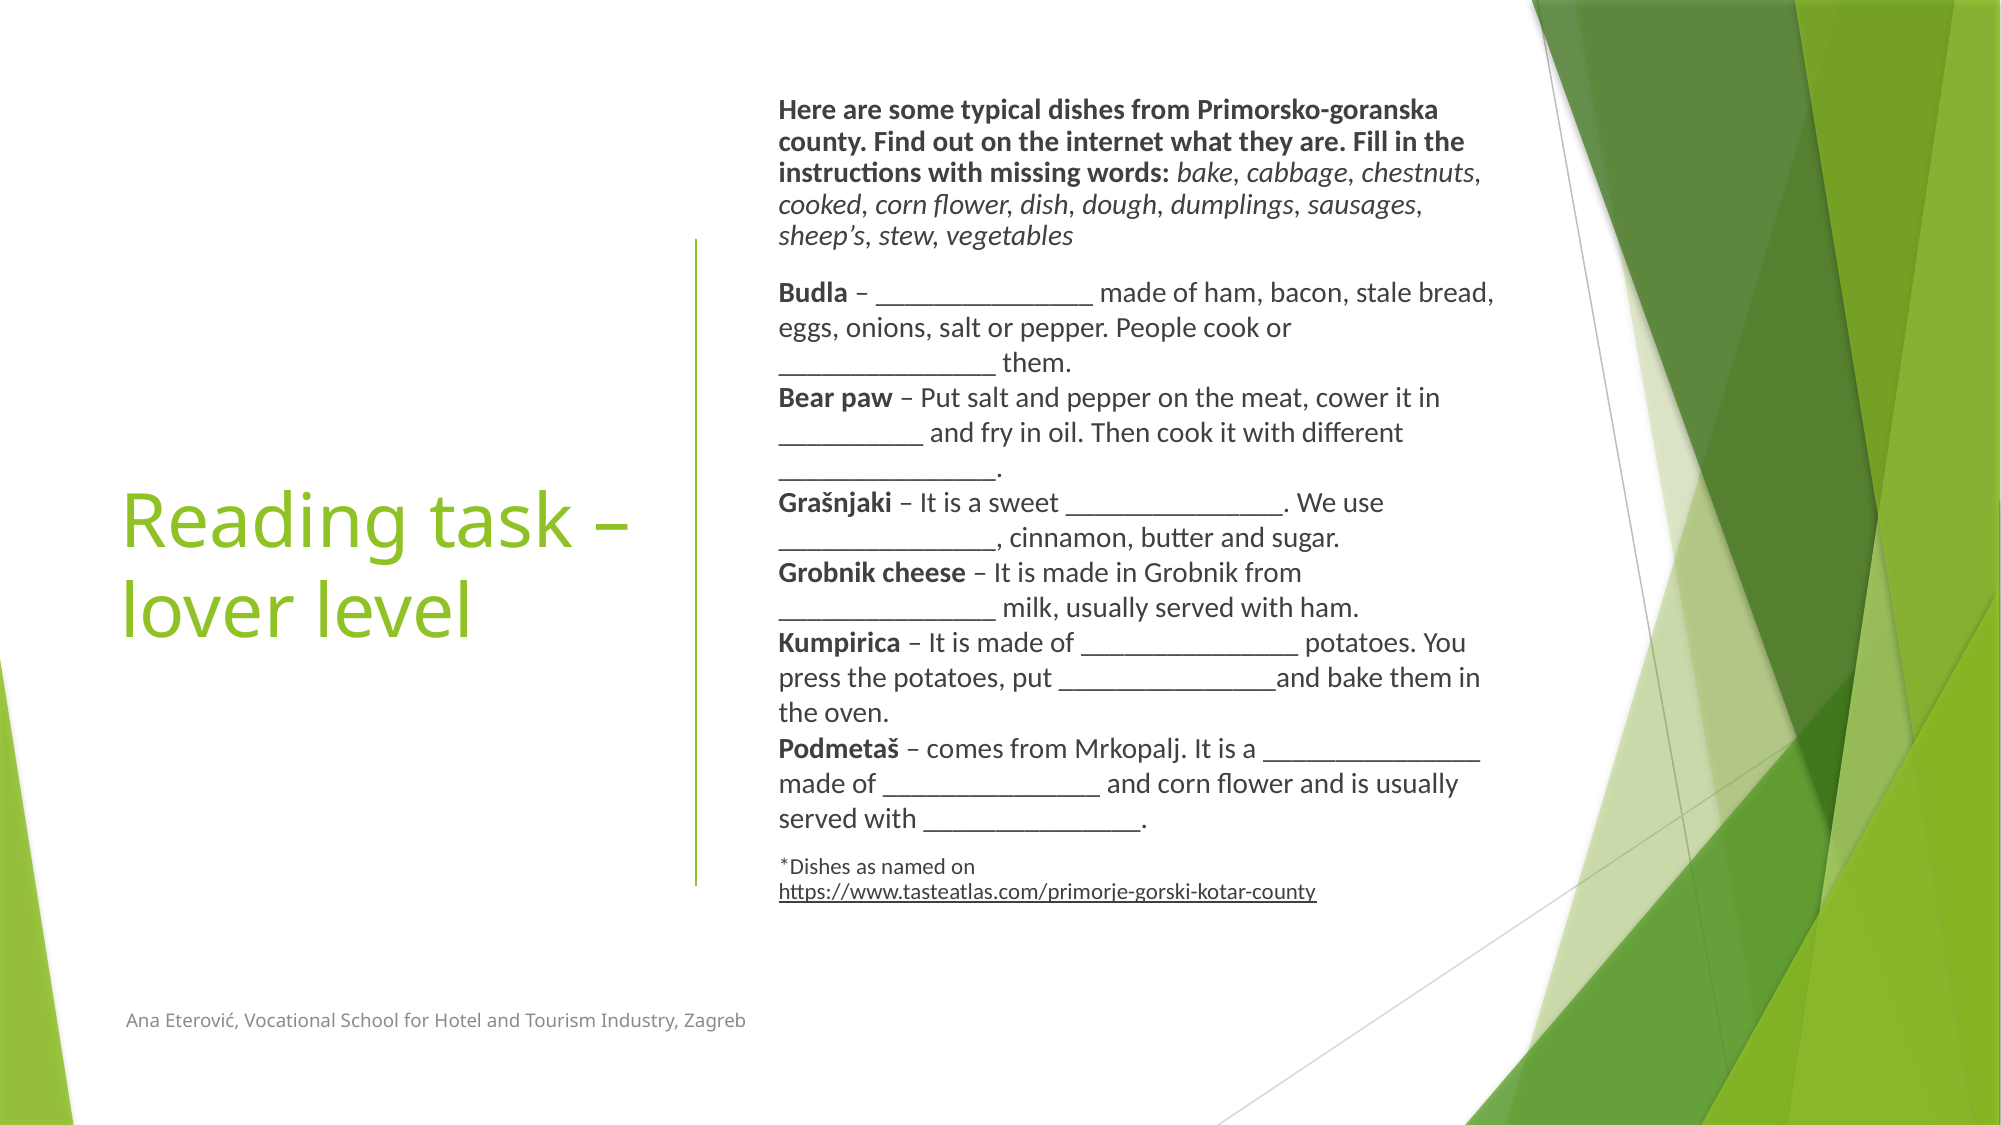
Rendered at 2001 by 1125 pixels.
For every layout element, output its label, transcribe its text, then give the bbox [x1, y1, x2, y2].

footer Ana Eterović, Vocational School for Hotel and Tourism Industry, Zagreb [111, 991, 1145, 1051]
title Reading task – lover level [105, 133, 658, 991]
list Here are some typical dishes from Primorsko-goranska county. Find out on the internet what they are. Fill in the instructions with missing words: bake, cabbage, chestnuts, cooked, corn flower, dish, dough, dumplings, sausages, sheep’s, stew, vegetables Budla – _______________ made of ham, bacon, stale bread, eggs, onions, salt or pepper. People cook or _______________ them. Bear paw – Put salt and pepper on the meat, cower it in __________ and fry in oil. Then cook it with different _______________. Grašnjaki – It is a sweet _______________. We use _______________, cinnamon, butter and sugar. Grobnik cheese – It is made in Grobnik from _______________ milk, usually served with ham. Kumpirica – It is made of _______________ potatoes. You press the potatoes, put _______________and bake them in the oven. Podmetaš – comes from Mrkopalj. It is a _______________ made of _______________ and corn flower and is usually served with _______________. *Dishes as named on https://www.tasteatlas.com/primorje-gorski-kotar-county [763, 74, 1522, 991]
